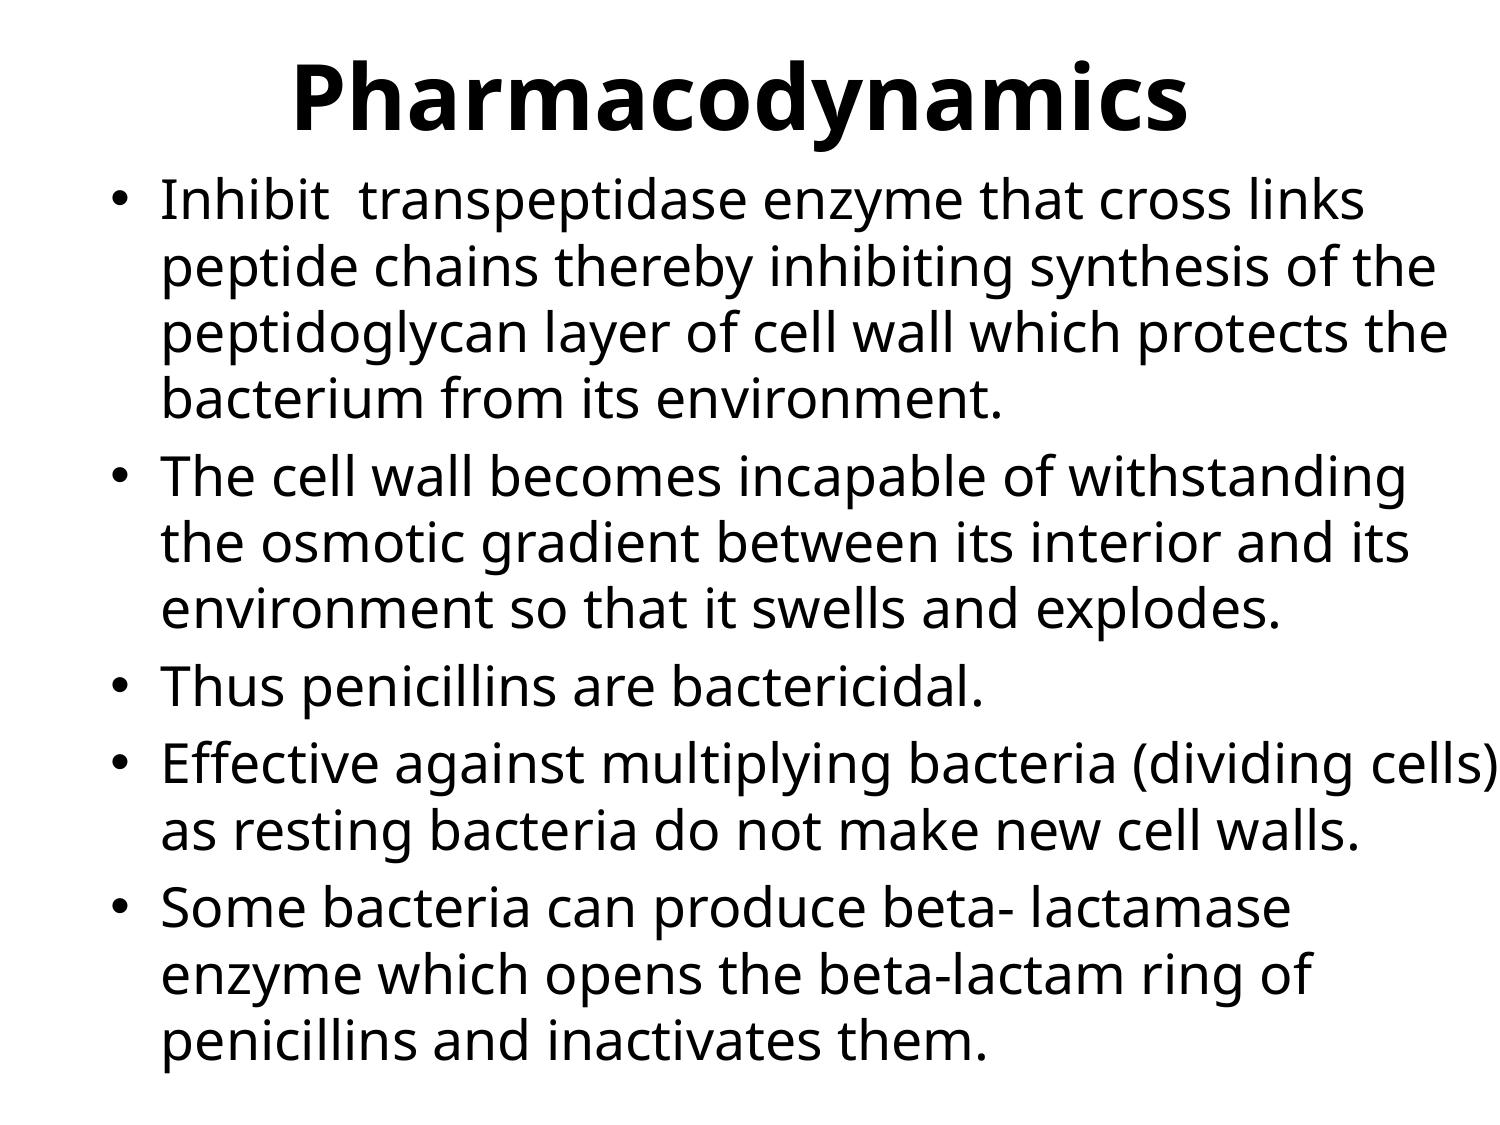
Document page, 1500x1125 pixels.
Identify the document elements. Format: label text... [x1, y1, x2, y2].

title Pharmacodynamics [64, 0, 1415, 188]
list Inhibit transpeptidase enzyme that cross links peptide chains thereby inhibiting synthesis of the peptidoglycan layer of cell wall which protects the bacterium from its environment. The cell wall becomes incapable of withstanding the osmotic gradient between its interior and its environment so that it swells and explodes. Thus penicillins are bactericidal. Effective against multiplying bacteria (dividing cells) as resting bacteria do not make new cell walls. Some bacteria can produce beta- lactamase enzyme which opens the beta-lactam ring of penicillins and inactivates them. [95, 156, 1500, 1110]
